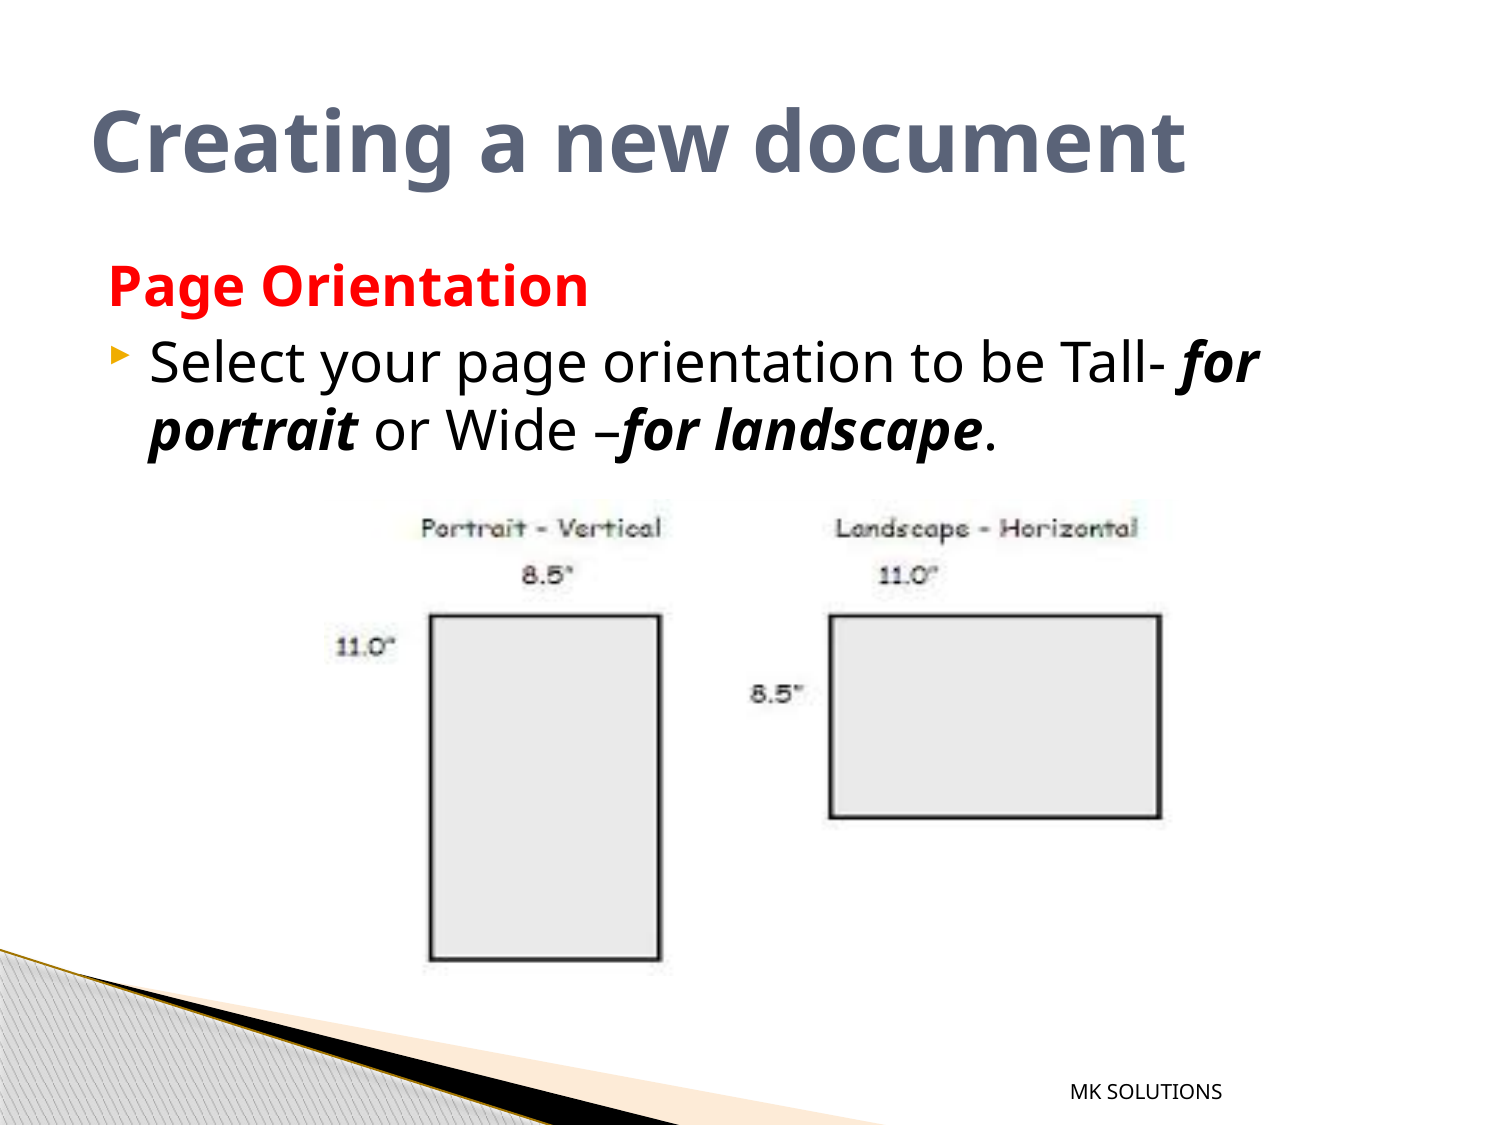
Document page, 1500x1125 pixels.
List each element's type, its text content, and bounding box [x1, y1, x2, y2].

list Page Orientation Select your page orientation to be Tall- for portrait or Wide –for landscape. [75, 242, 1425, 986]
footer MK SOLUTIONS [718, 1051, 1238, 1112]
picture [324, 499, 1179, 977]
title Creating a new document [75, 45, 1425, 233]
